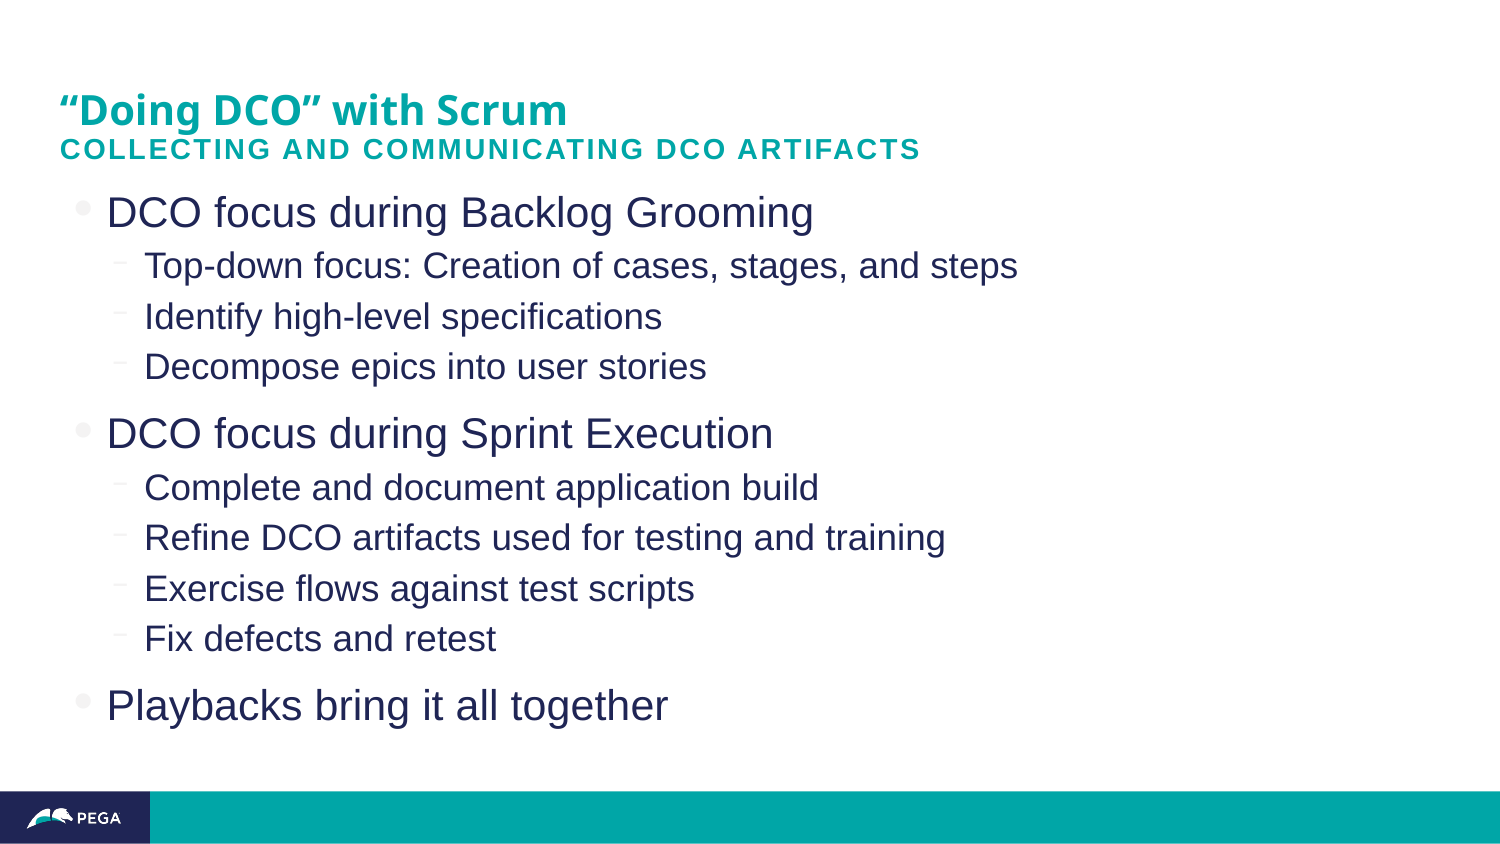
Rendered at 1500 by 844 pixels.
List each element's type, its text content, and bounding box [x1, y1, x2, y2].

list DCO focus during Backlog Grooming Top-down focus: Creation of cases, stages, and steps Identify high-level specifications Decompose epics into user stories DCO focus during Sprint Execution Complete and document application build Refine DCO artifacts used for testing and training Exercise flows against test scripts Fix defects and retest Playbacks bring it all together [49, 184, 1452, 756]
list Collecting and communicating DCO Artifacts [59, 128, 1461, 172]
title “Doing DCO” with Scrum [59, 30, 1441, 128]
